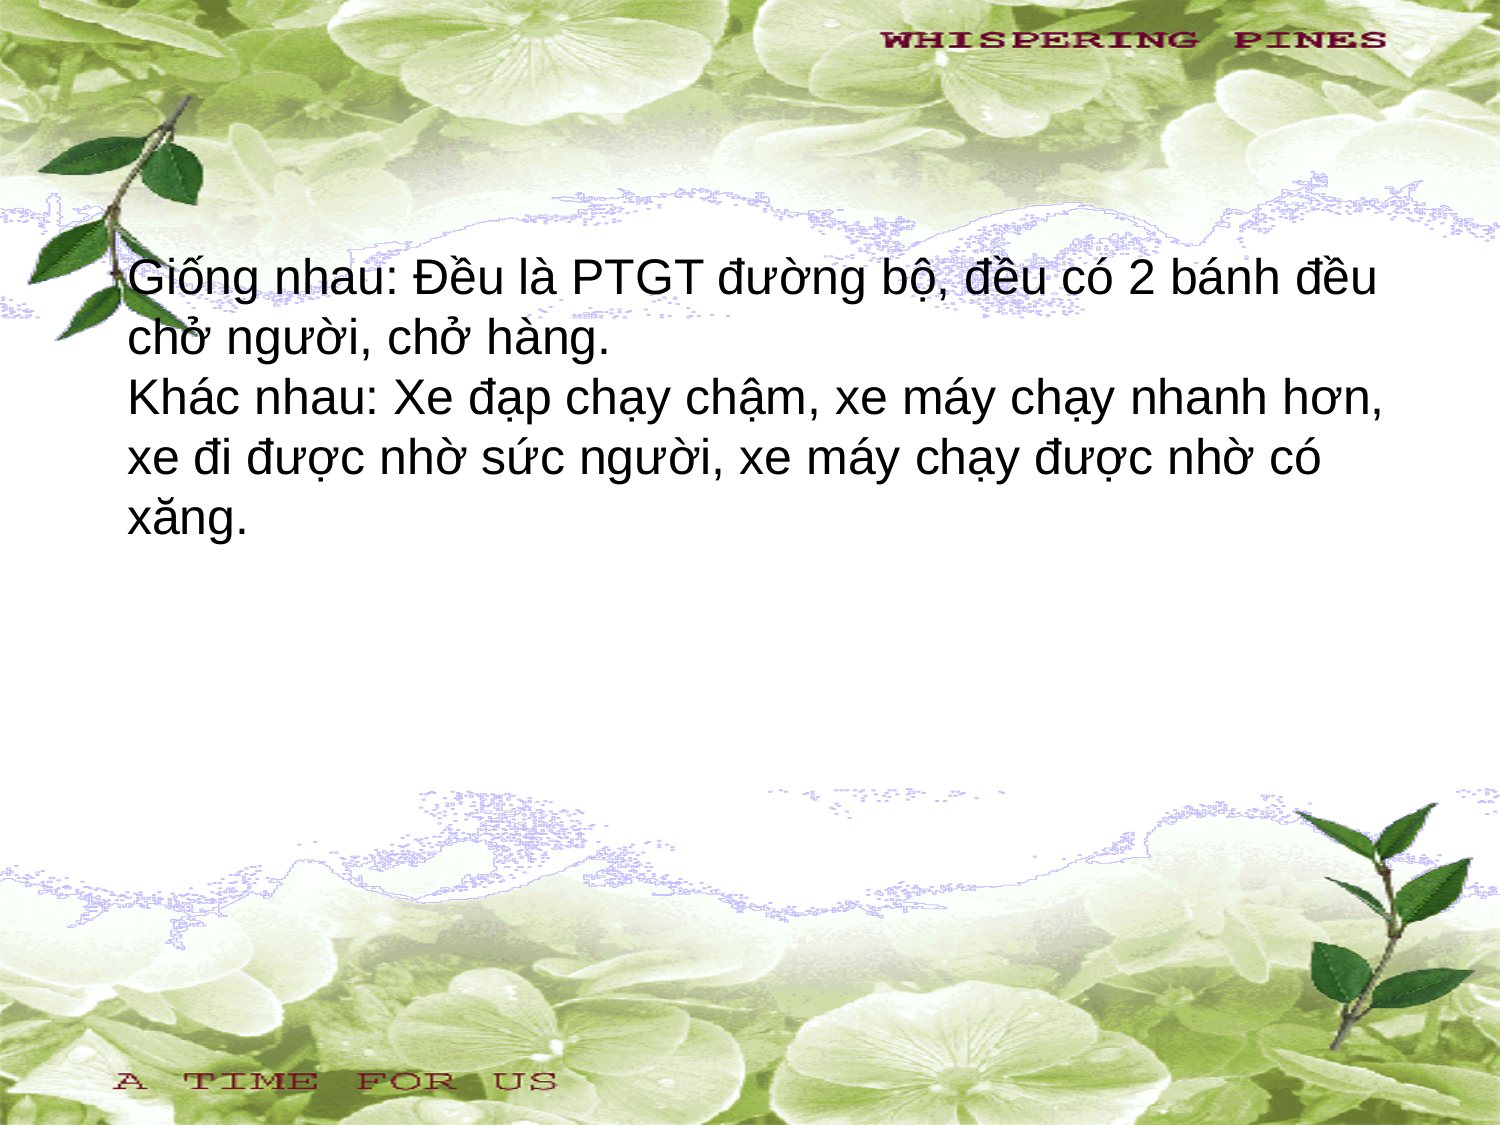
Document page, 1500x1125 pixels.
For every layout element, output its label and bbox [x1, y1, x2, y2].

title [0, 0, 1500, 1125]
